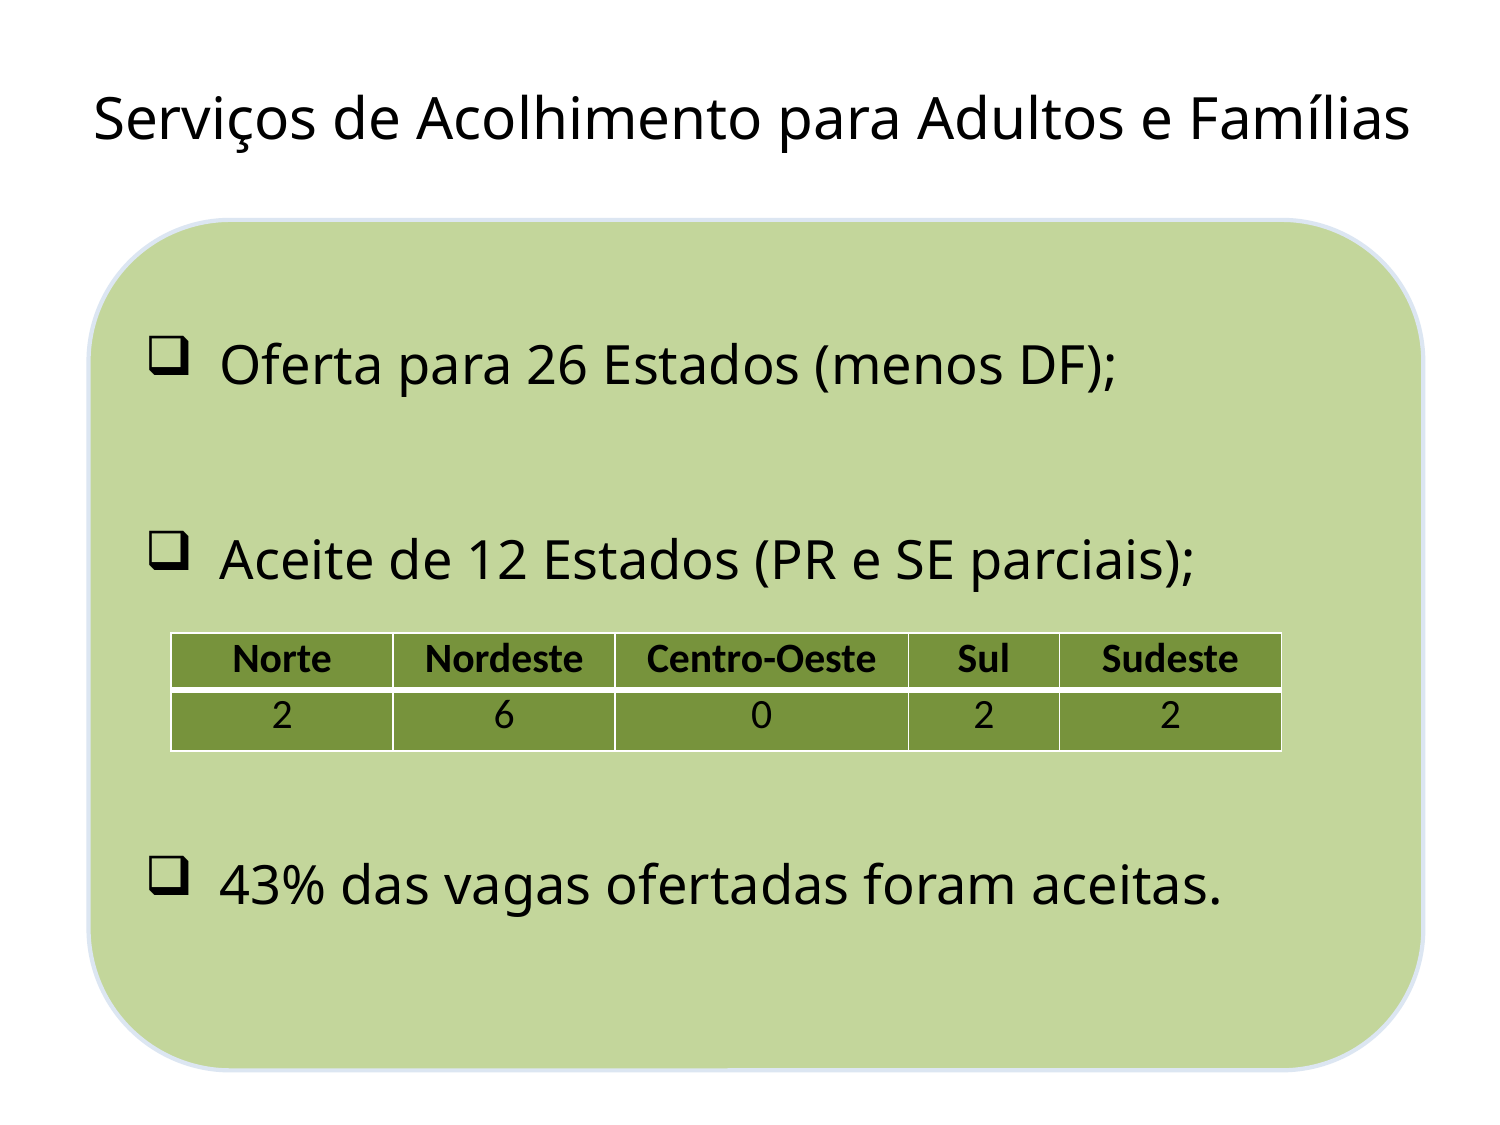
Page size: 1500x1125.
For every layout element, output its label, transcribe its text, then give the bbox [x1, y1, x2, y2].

text_box Serviços de Acolhimento para Adultos e Famílias [0, 0, 1500, 1125]
table_cell 6 [394, 693, 614, 750]
table_header Nordeste [394, 634, 614, 687]
table_header Centro-Oeste [616, 634, 908, 687]
table_header Sul [909, 634, 1059, 687]
table_header Norte [172, 634, 392, 687]
table_header Sudeste [1060, 634, 1281, 687]
table_cell 0 [616, 693, 908, 750]
table_cell 2 [909, 693, 1059, 750]
table_cell 2 [172, 693, 392, 750]
table_cell 2 [1060, 693, 1281, 750]
text_box Oferta para 26 Estados (menos DF); Aceite de 12 Estados (PR e SE parciais); 43% das vagas ofertadas foram aceitas. [86, 217, 1426, 1073]
